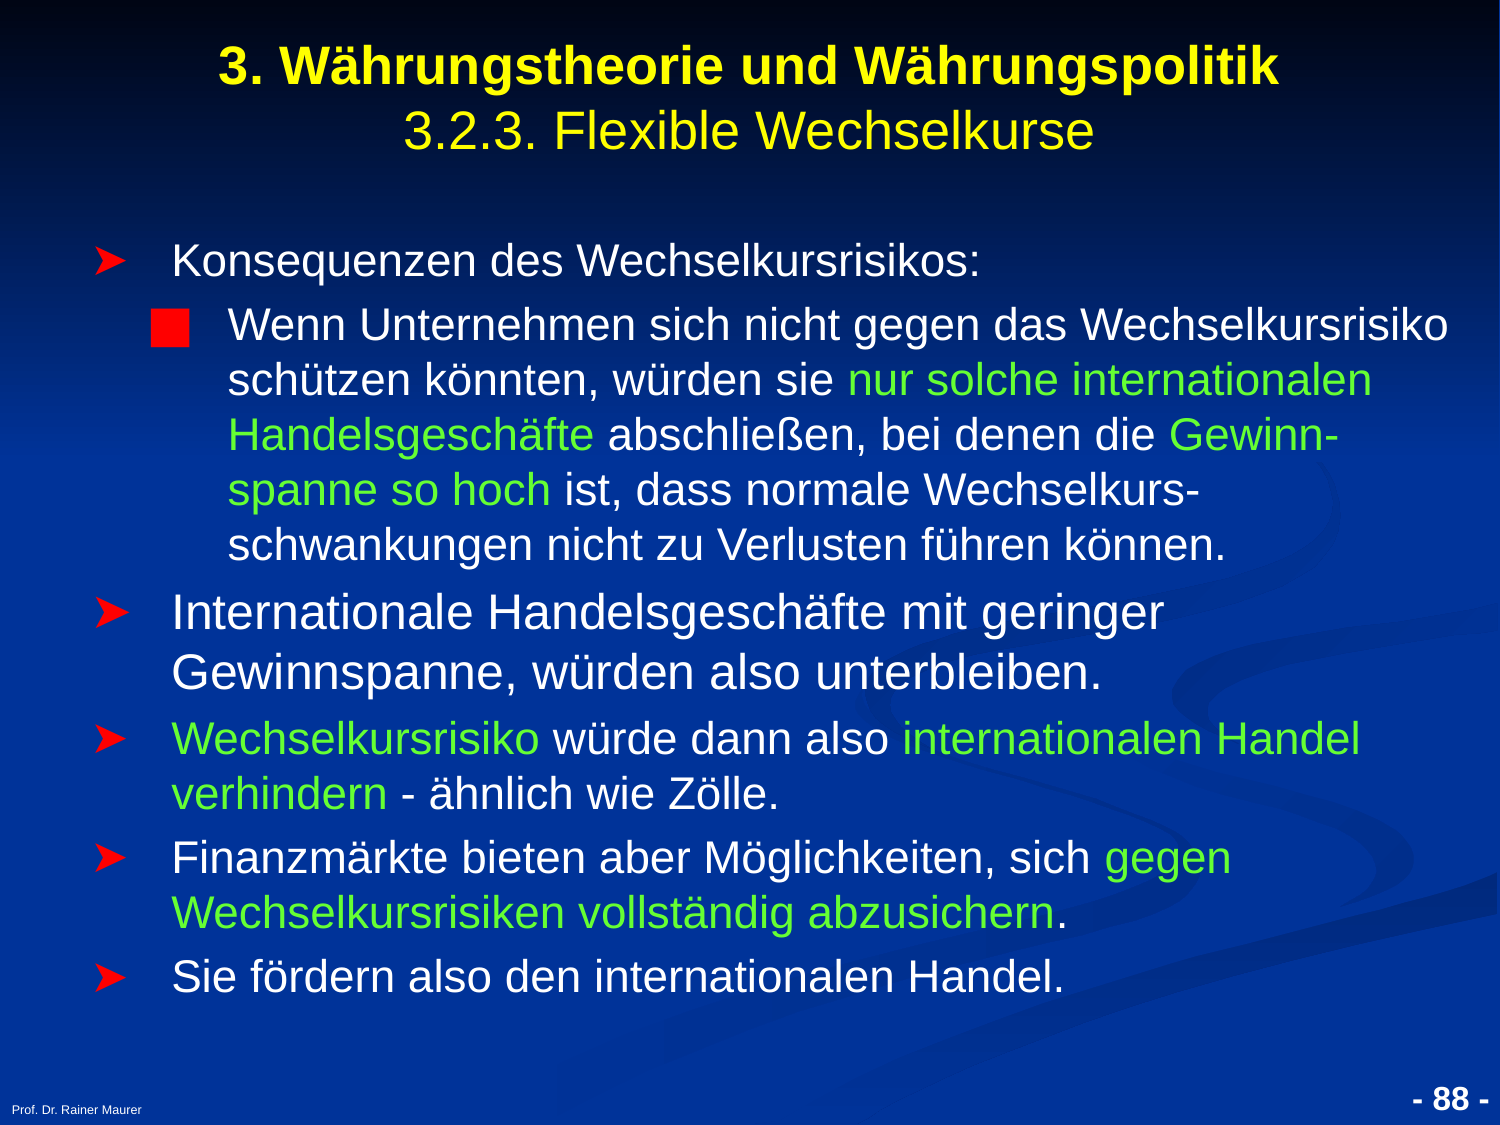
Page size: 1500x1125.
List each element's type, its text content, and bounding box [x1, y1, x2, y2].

title 3. Währungstheorie und Währungspolitik 3.2.3. Flexible Wechselkurse [0, 4, 1500, 186]
list Konsequenzen des Wechselkursrisikos: Wenn Unternehmen sich nicht gegen das Wechselkursrisiko schützen könnten, würden sie nur solche internationalen Handelsgeschäfte abschließen, bei denen die Gewinn-spanne so hoch ist, dass normale Wechselkurs-schwankungen nicht zu Verlusten führen können. Internationale Handelsgeschäfte mit geringer Gewinnspanne, würden also unterbleiben. Wechselkursrisiko würde dann also internationalen Handel verhindern - ähnlich wie Zölle. Finanzmärkte bieten aber Möglichkeiten, sich gegen Wechselkursrisiken vollständig abzusichern. Sie fördern also den internationalen Handel. [74, 222, 1476, 1099]
slide_number - 88 - [1154, 1045, 1500, 1125]
footer Prof. Dr. Rainer Maurer [0, 1045, 1073, 1125]
